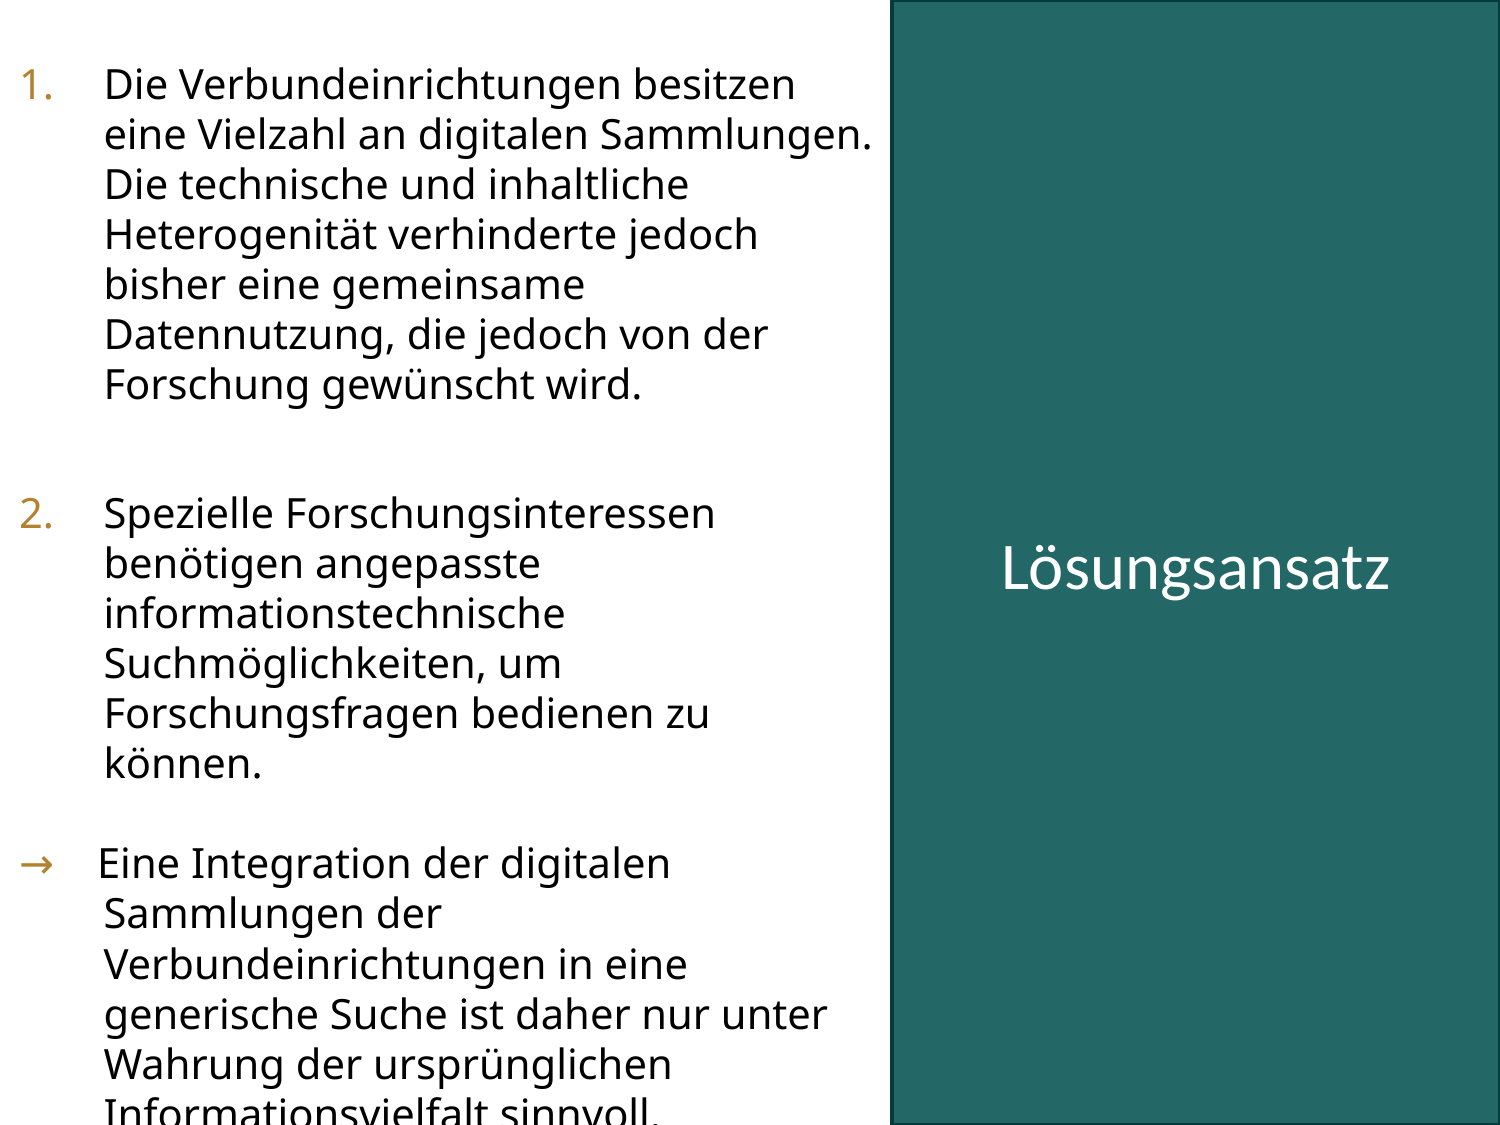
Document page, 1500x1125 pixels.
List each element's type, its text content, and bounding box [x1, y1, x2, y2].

text_box Lösungsansatz [890, 0, 1500, 1125]
list Die Verbundeinrichtungen besitzen eine Vielzahl an digitalen Sammlungen. Die technische und inhaltliche Heterogenität verhinderte jedoch bisher eine gemeinsame Datennutzung, die jedoch von der Forschung gewünscht wird. Spezielle Forschungsinteressen benötigen angepasste informationstechnische Suchmöglichkeiten, um Forschungsfragen bedienen zu können. → Eine Integration der digitalen Sammlungen der Verbundeinrichtungen in eine generische Suche ist daher nur unter Wahrung der ursprünglichen Informationsvielfalt sinnvoll. [0, 0, 890, 1125]
